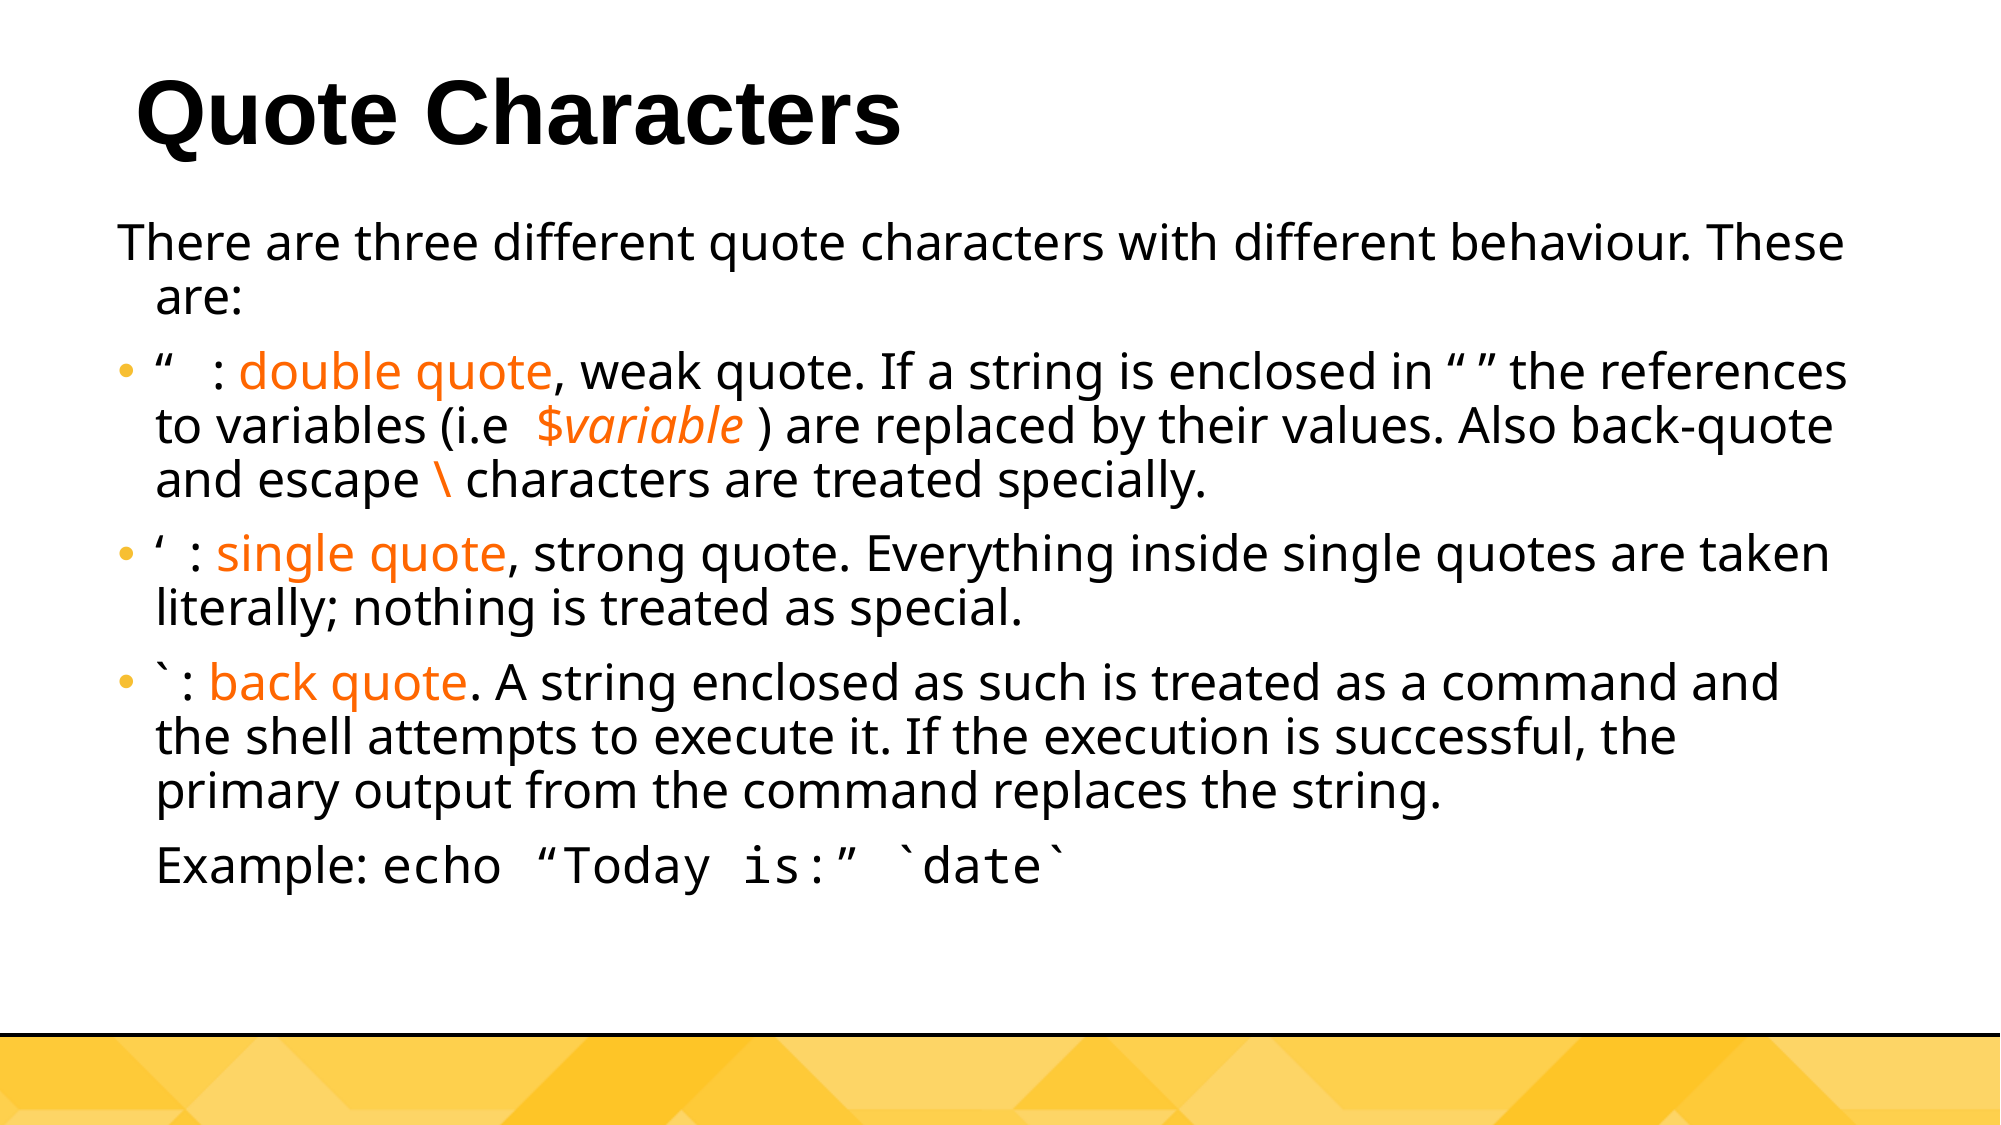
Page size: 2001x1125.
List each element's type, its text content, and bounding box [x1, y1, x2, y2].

title Quote Characters [120, 58, 1846, 209]
text_box There are three different quote characters with different behaviour. These are: “ : double quote, weak quote. If a string is enclosed in “ ” the references to variables (i.e $variable ) are replaced by their values. Also back-quote and escape \ characters are treated specially. ‘ : single quote, strong quote. Everything inside single quotes are taken literally; nothing is treated as special. ` : back quote. A string enclosed as such is treated as a command and the shell attempts to execute it. If the execution is successful, the primary output from the command replaces the string. Example: echo “Today is:” `date` [102, 209, 1880, 978]
